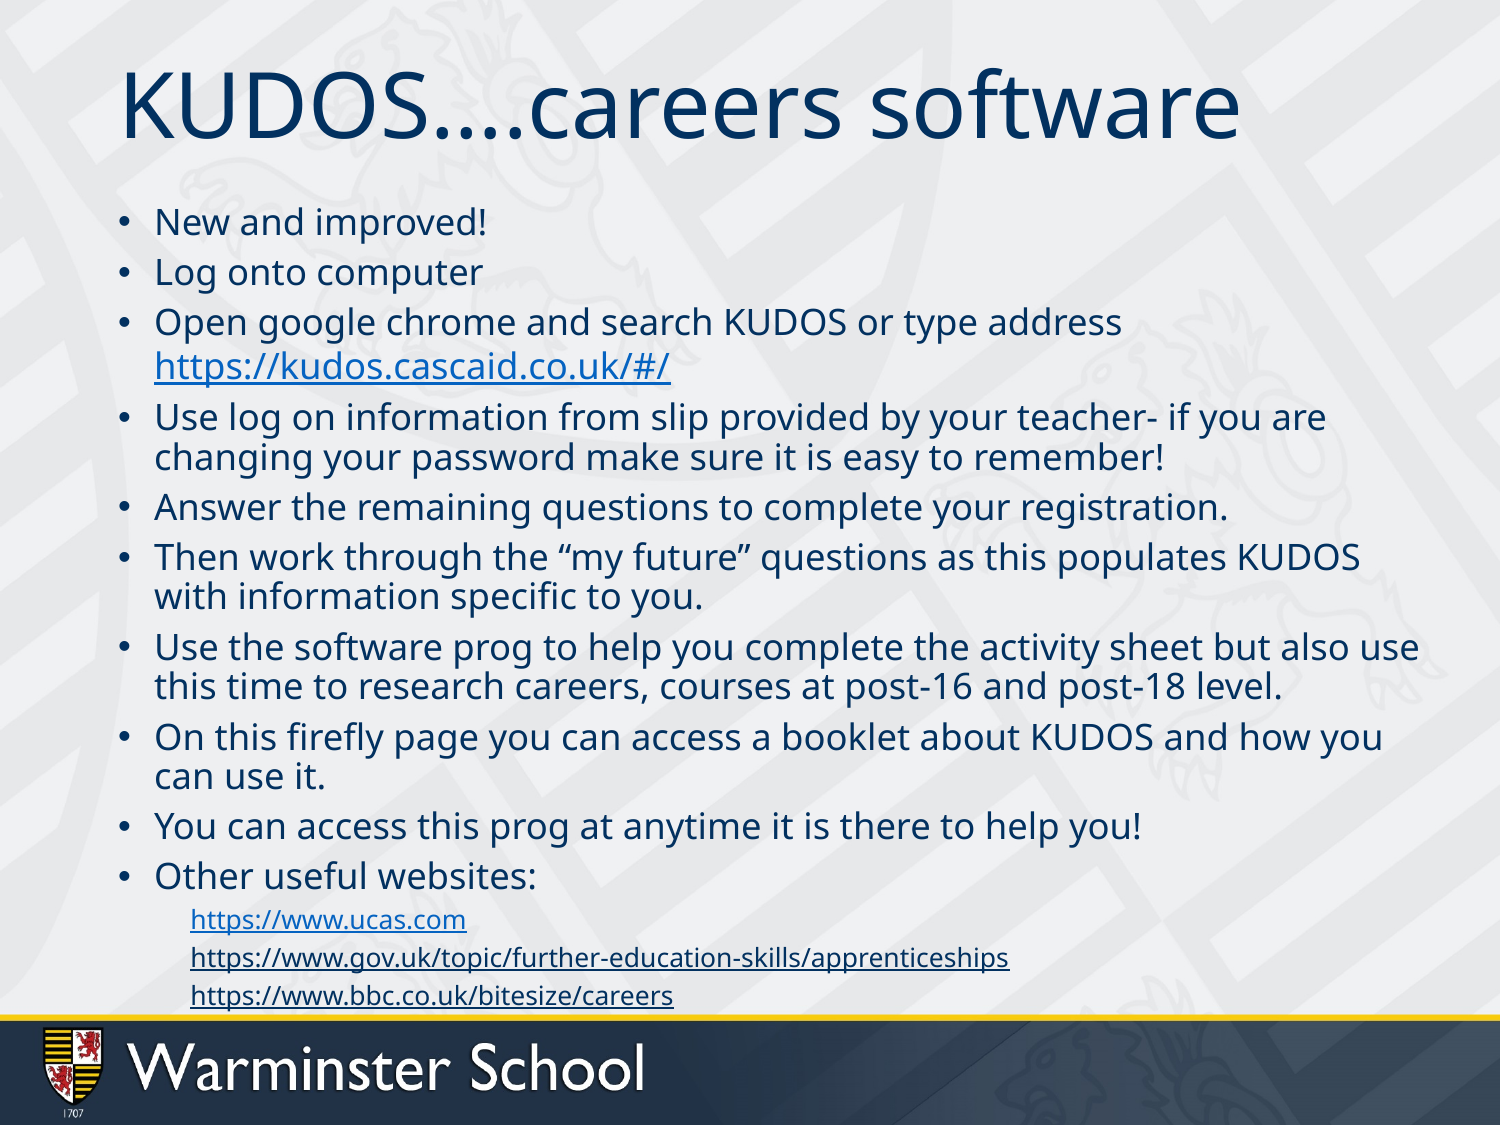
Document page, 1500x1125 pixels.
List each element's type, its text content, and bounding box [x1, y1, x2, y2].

list New and improved! Log onto computer Open google chrome and search KUDOS or type address https://kudos.cascaid.co.uk/#/ Use log on information from slip provided by your teacher- if you are changing your password make sure it is easy to remember! Answer the remaining questions to complete your registration. Then work through the “my future” questions as this populates KUDOS with information specific to you. Use the software prog to help you complete the activity sheet but also use this time to research careers, courses at post-16 and post-18 level. On this firefly page you can access a booklet about KUDOS and how you can use it. You can access this prog at anytime it is there to help you! Other useful websites: https://www.ucas.com https://www.gov.uk/topic/further-education-skills/apprenticeships https://www.bbc.co.uk/bitesize/careers [103, 196, 1459, 1024]
title KUDOS….careers software [103, 0, 1397, 196]
picture [0, 0, 1500, 1125]
